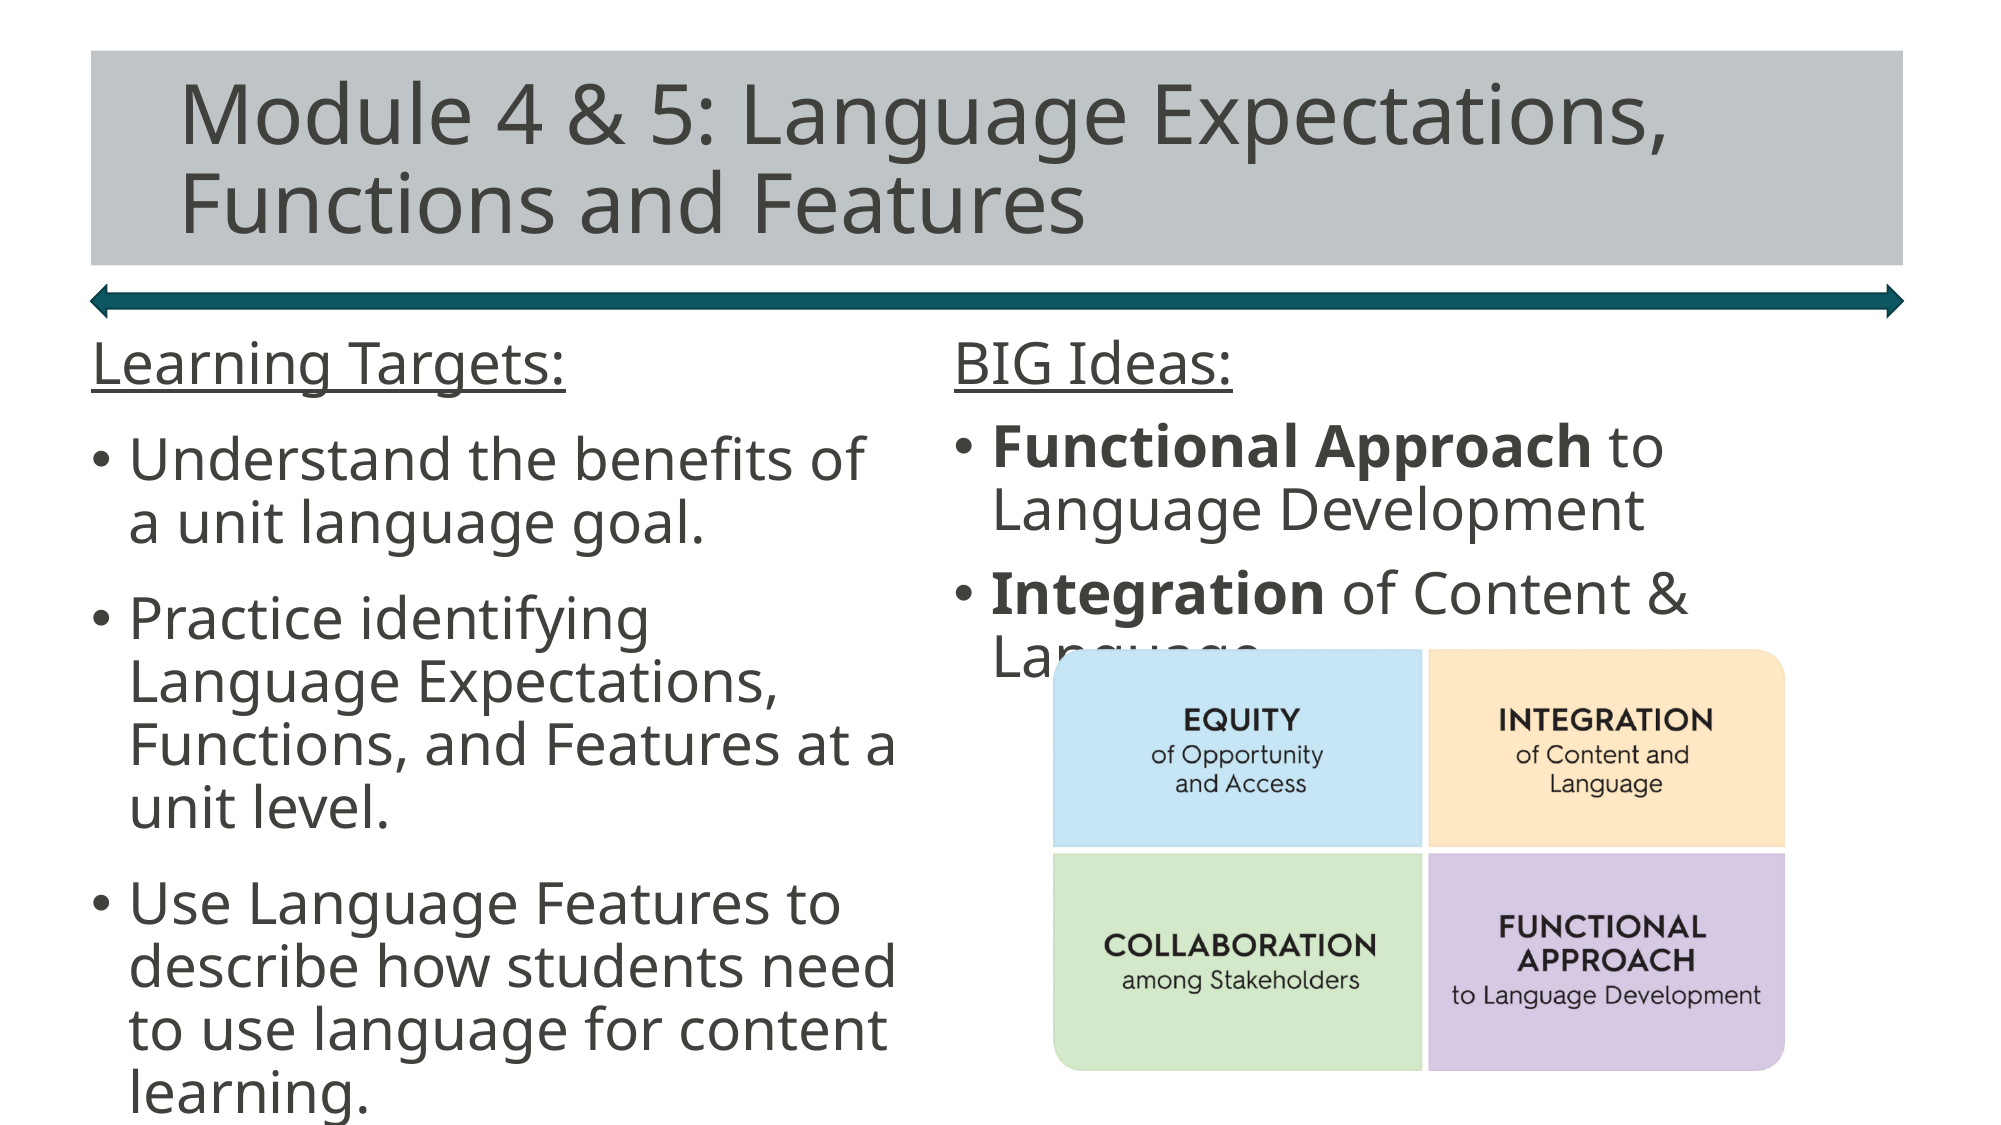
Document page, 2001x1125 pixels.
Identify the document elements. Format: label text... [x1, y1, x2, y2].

title Module 4 & 5: Language Expectations, Functions and Features [178, 71, 1878, 253]
picture [1053, 649, 1785, 1071]
list Learning Targets: Understand the benefits of a unit language goal. Practice identifying Language Expectations, Functions, and Features at a unit level. Use Language Features to describe how students need to use language for content learning. [91, 333, 907, 1125]
list BIG Ideas: Functional Approach to Language Development Integration of Content & Language [953, 333, 1932, 1054]
text_box [91, 50, 1903, 266]
text_box [89, 283, 1905, 319]
